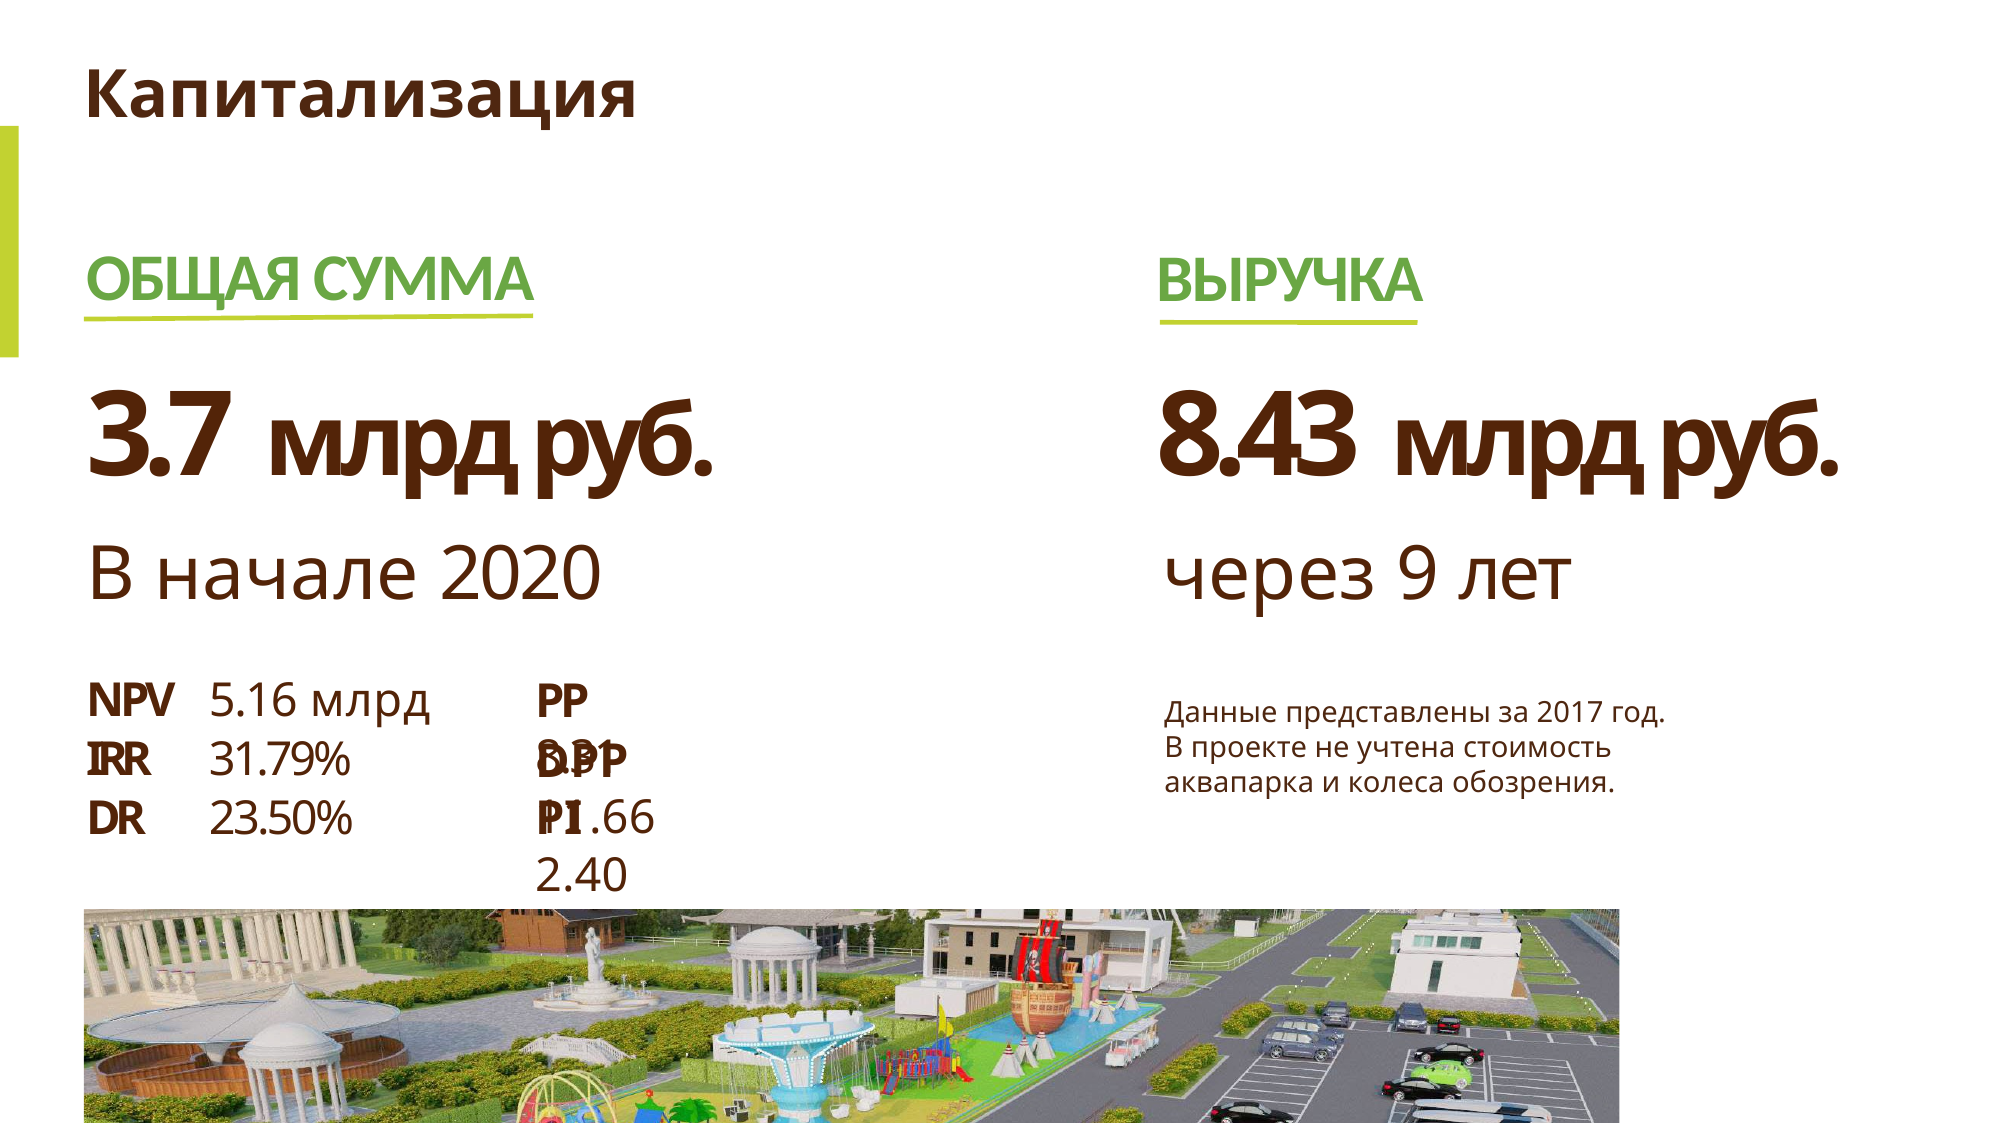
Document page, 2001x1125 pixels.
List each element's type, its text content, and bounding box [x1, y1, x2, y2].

text_box Данные представлены за 2017 год. В проекте не учтена стоимость аквапарка и колеса обозрения. [1149, 686, 1682, 806]
text_box 8.43 млрд руб. [1154, 355, 1878, 499]
text_box через 9 лет [1159, 521, 1747, 615]
text_box В начале 2020 [83, 521, 702, 615]
text_box PI 2.40 [533, 785, 745, 901]
text_box [0, 125, 20, 358]
text_box ВЫРУЧКА [1154, 231, 1525, 315]
text_box PP 8.31 [533, 668, 740, 727]
text_box Капитализация [83, 50, 1104, 131]
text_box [83, 315, 534, 320]
text_box DPP 11.66 [533, 727, 769, 843]
text_box ОБЩАЯ СУММА [83, 230, 695, 314]
text_box NPV 5.16 млрд IRR 31.79% DR 23.50% [83, 667, 456, 845]
text_box 3.7 млрд руб. [83, 355, 777, 499]
text_box [83, 909, 1620, 1123]
